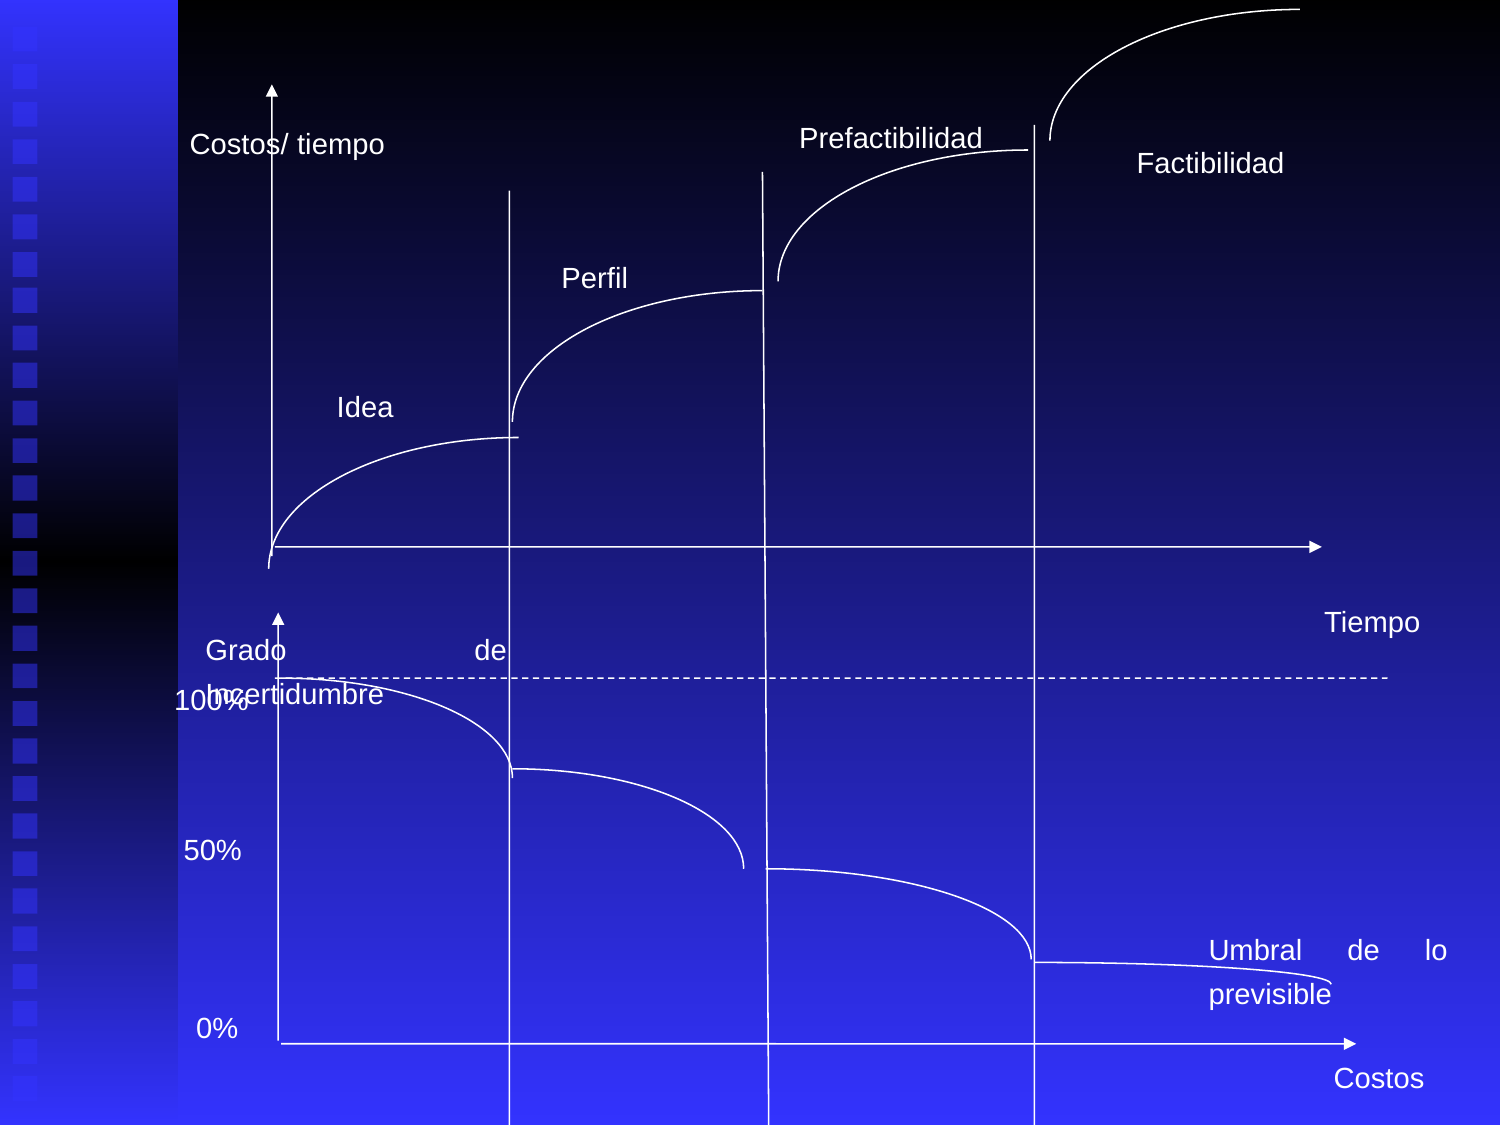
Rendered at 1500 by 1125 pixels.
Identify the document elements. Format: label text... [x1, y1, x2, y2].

text_box Factibilidad [1121, 128, 1416, 187]
text_box Perfil [546, 243, 710, 303]
text_box [512, 290, 763, 422]
text_box Grado de Incertidumbre [190, 615, 509, 718]
text_box 0% [181, 993, 278, 1053]
text_box [1049, 9, 1300, 141]
text_box [1343, 1037, 1355, 1043]
text_box [1034, 962, 1193, 985]
text_box [265, 84, 279, 109]
text_box [268, 437, 509, 569]
text_box Prefactibilidad [784, 103, 1007, 162]
text_box Idea [321, 371, 488, 431]
text_box [778, 149, 1029, 282]
text_box Costos [1318, 1043, 1472, 1103]
text_box 100% [159, 665, 269, 724]
text_box [765, 868, 1032, 960]
text_box [510, 437, 519, 569]
text_box Costos/ tiempo [174, 109, 435, 168]
text_box Umbral de lo previsible [1193, 915, 1463, 1018]
text_box [281, 678, 512, 779]
text_box [512, 768, 744, 869]
text_box Grado de Incertidumbre [510, 615, 522, 718]
text_box 50% [168, 815, 266, 874]
text_box [1035, 540, 1322, 554]
text_box Tiempo [1309, 587, 1463, 646]
